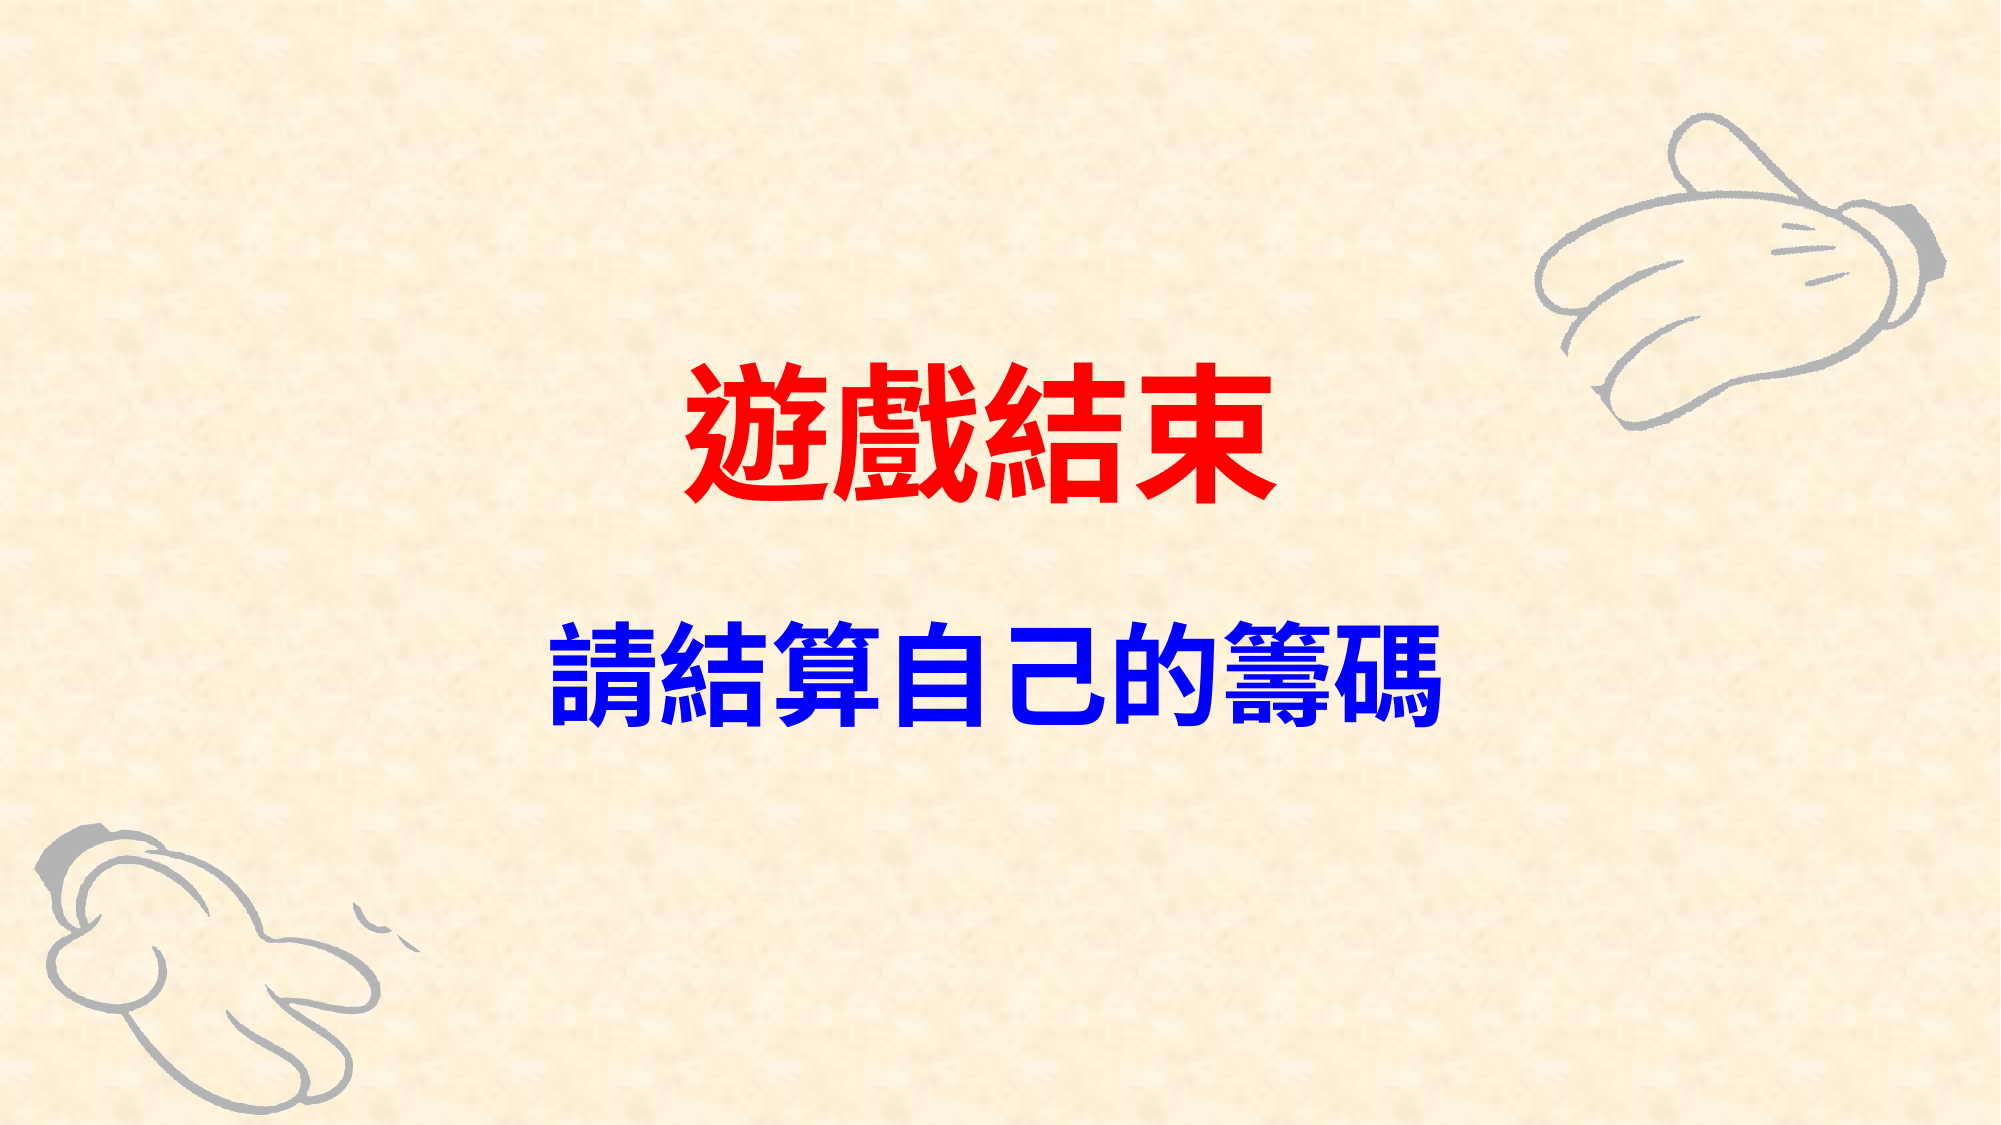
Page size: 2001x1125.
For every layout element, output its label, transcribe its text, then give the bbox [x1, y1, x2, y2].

picture [0, 0, 2001, 1125]
text_box 請結算自己的籌碼 [508, 597, 1485, 748]
text_box 遊戲結束 [664, 333, 1161, 528]
